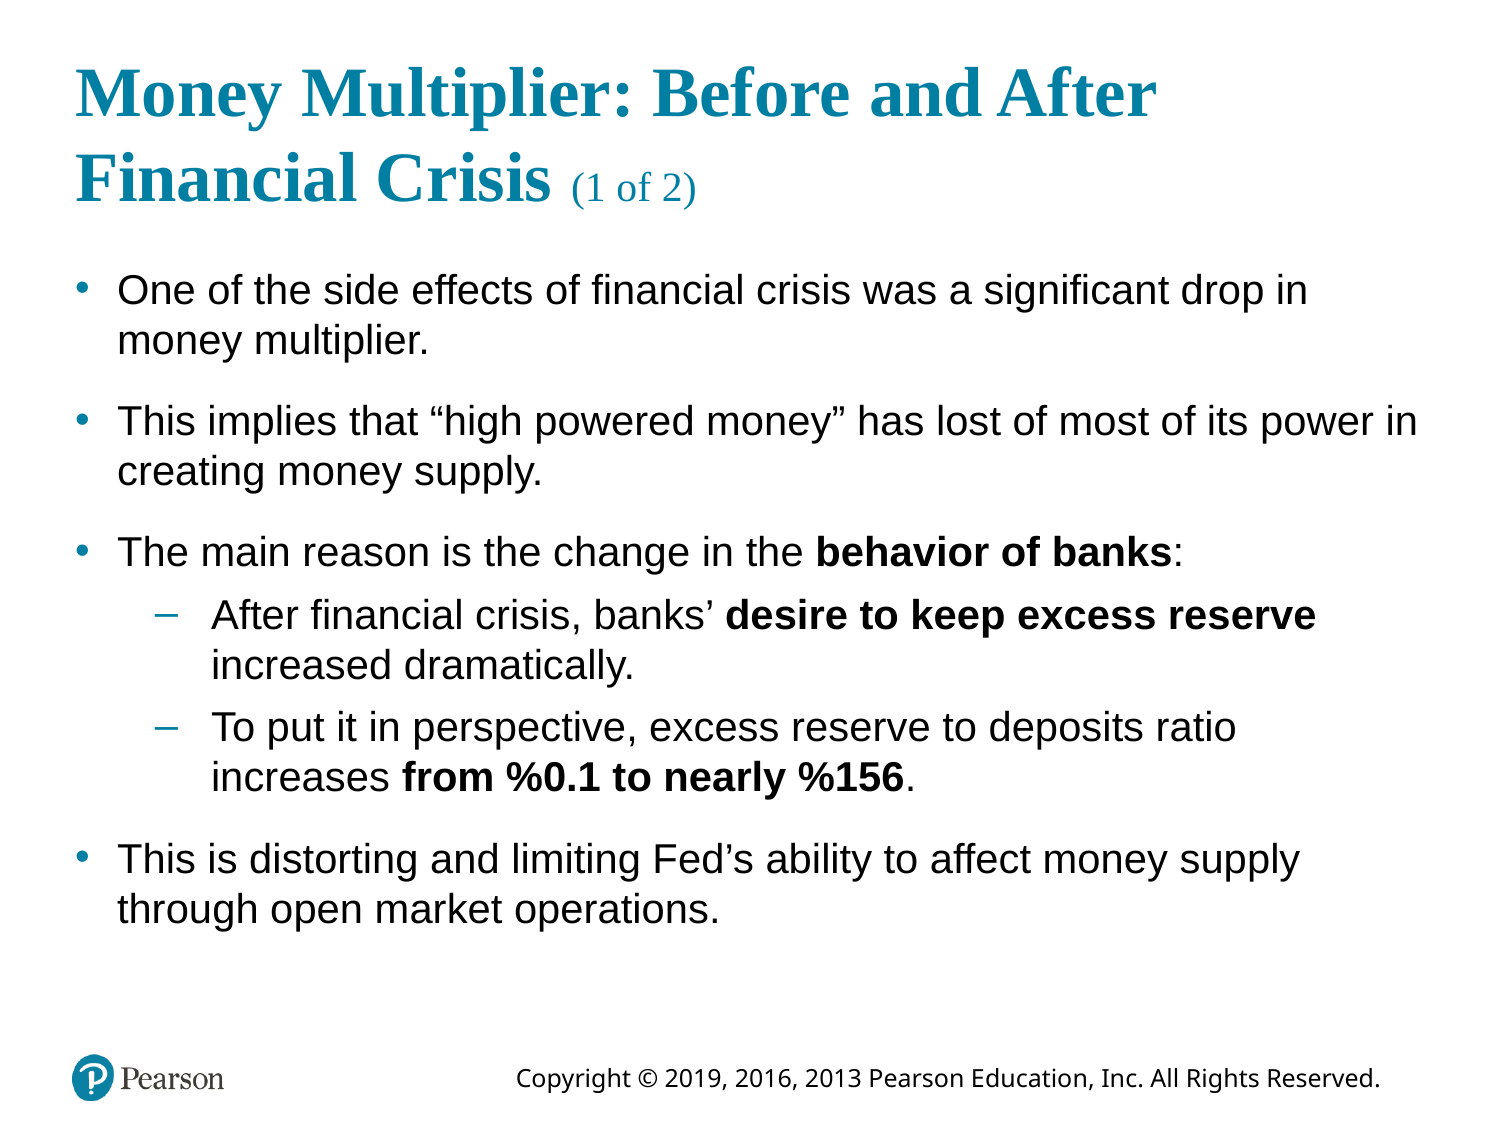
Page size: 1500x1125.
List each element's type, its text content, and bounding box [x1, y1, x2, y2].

title Money Multiplier: Before and After Financial Crisis (1 of 2) [75, 35, 1425, 216]
picture [81, 1064, 107, 1089]
list One of the side effects of financial crisis was a significant drop in money multiplier. This implies that “high powered money” has lost of most of its power in creating money supply. The main reason is the change in the behavior of banks: After financial crisis, banks’ desire to keep excess reserve increased dramatically. To put it in perspective, excess reserve to deposits ratio increases from %0.1 to nearly %156. This is distorting and limiting Fed’s ability to affect money supply through open market operations. [75, 262, 1425, 1005]
picture [72, 1054, 89, 1072]
picture [72, 1087, 83, 1101]
picture [99, 1054, 224, 1101]
